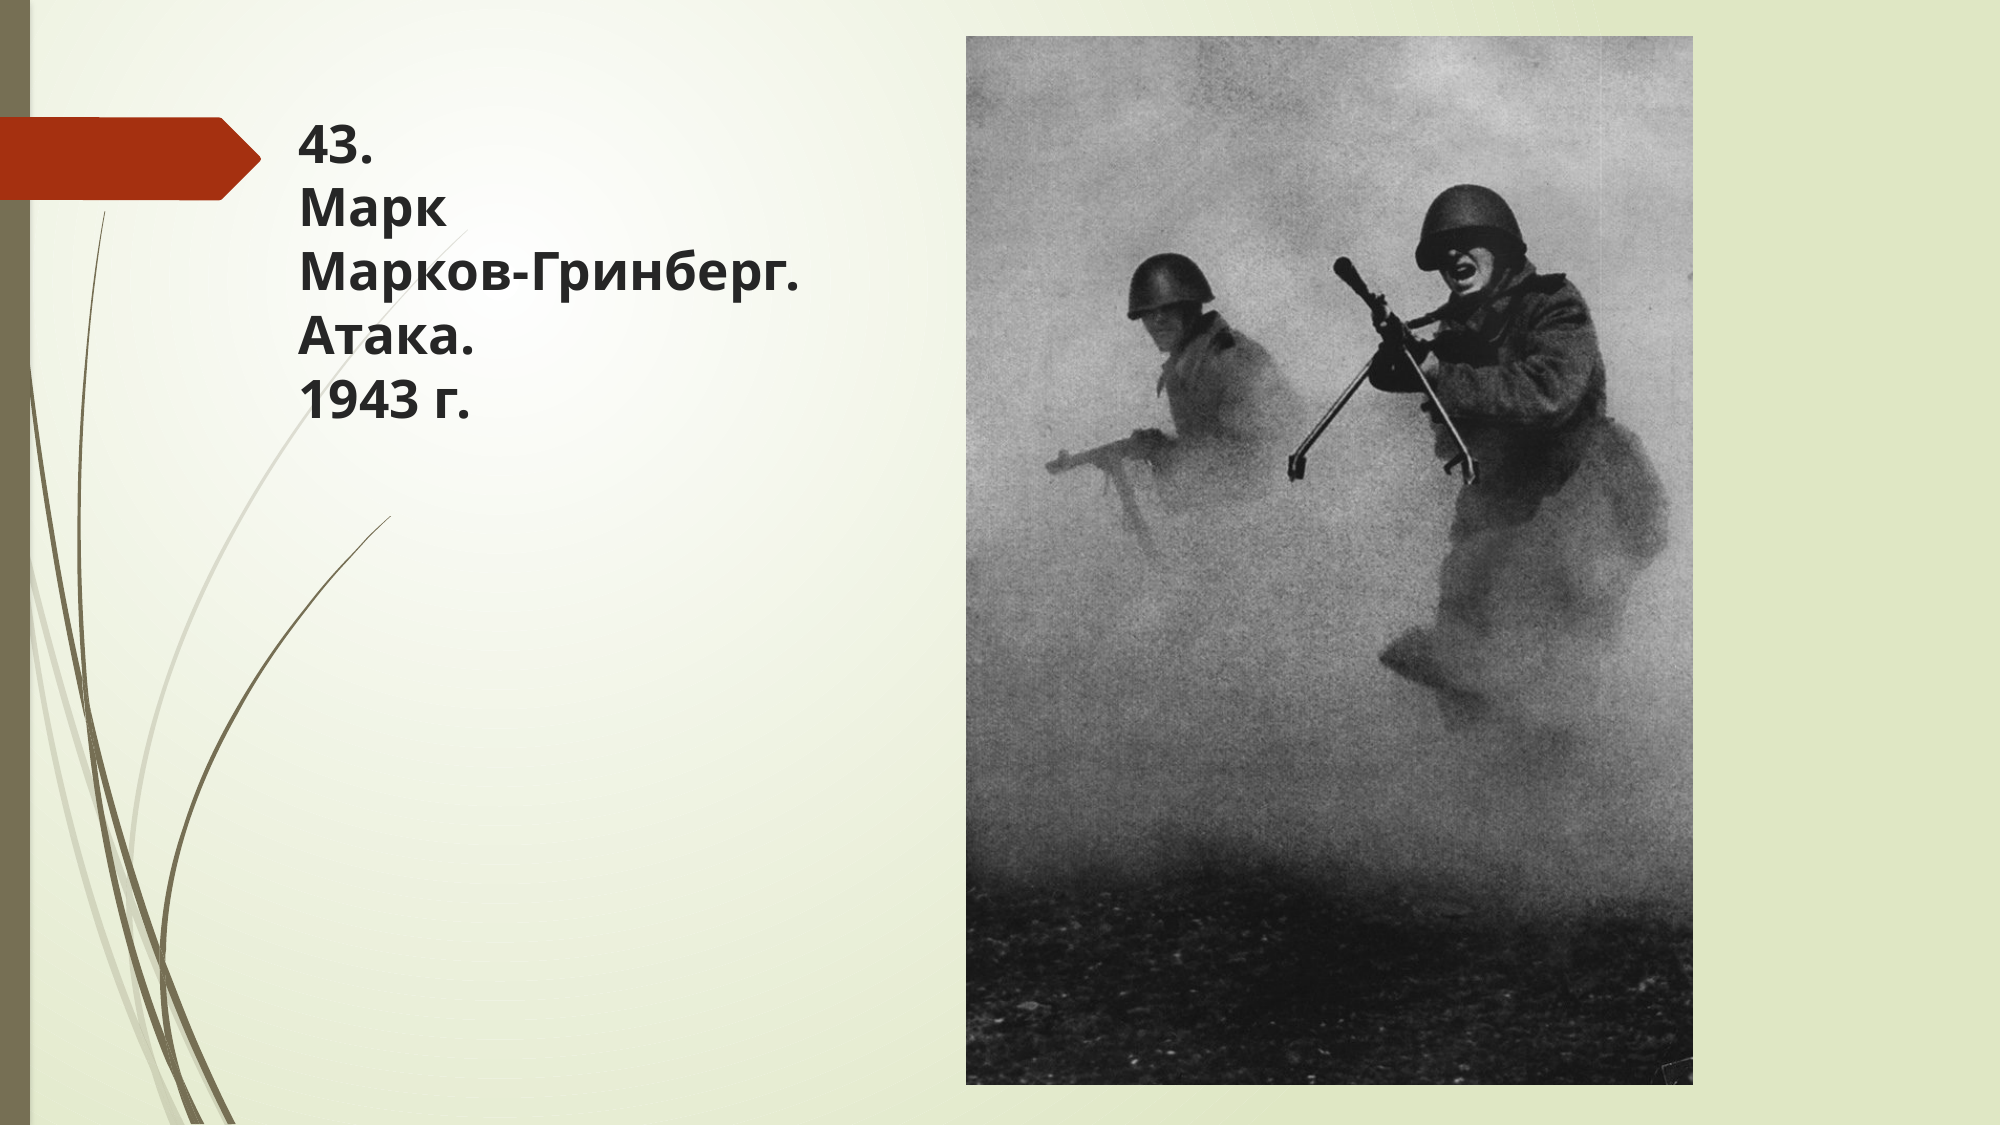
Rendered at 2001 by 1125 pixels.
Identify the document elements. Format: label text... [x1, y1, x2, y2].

title 43. Марк Марков-Гринберг. Атака. 1943 г. [283, 102, 945, 553]
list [966, 35, 1694, 1085]
